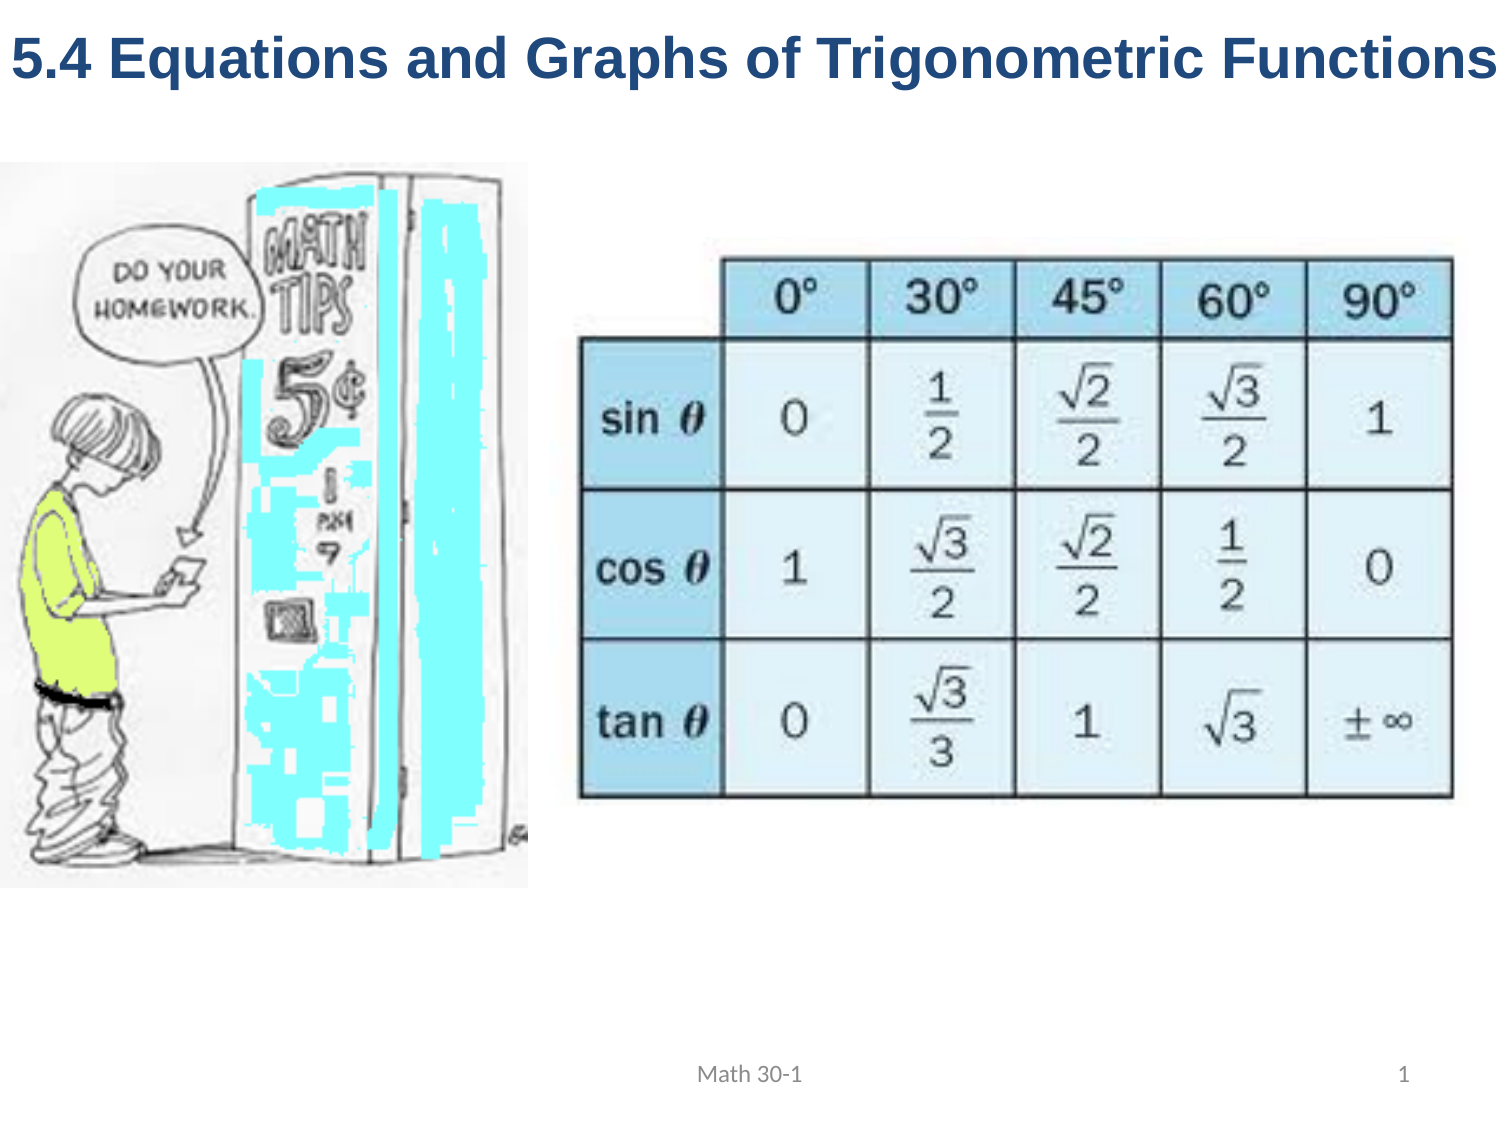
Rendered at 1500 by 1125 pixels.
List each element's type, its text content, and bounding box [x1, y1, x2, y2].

picture [0, 162, 528, 888]
text_box 5.4 Equations and Graphs of Trigonometric Functions [0, 12, 1500, 98]
picture [549, 237, 1468, 813]
footer Math 30-1 [512, 1042, 988, 1103]
slide_number 1 [1074, 1042, 1425, 1103]
